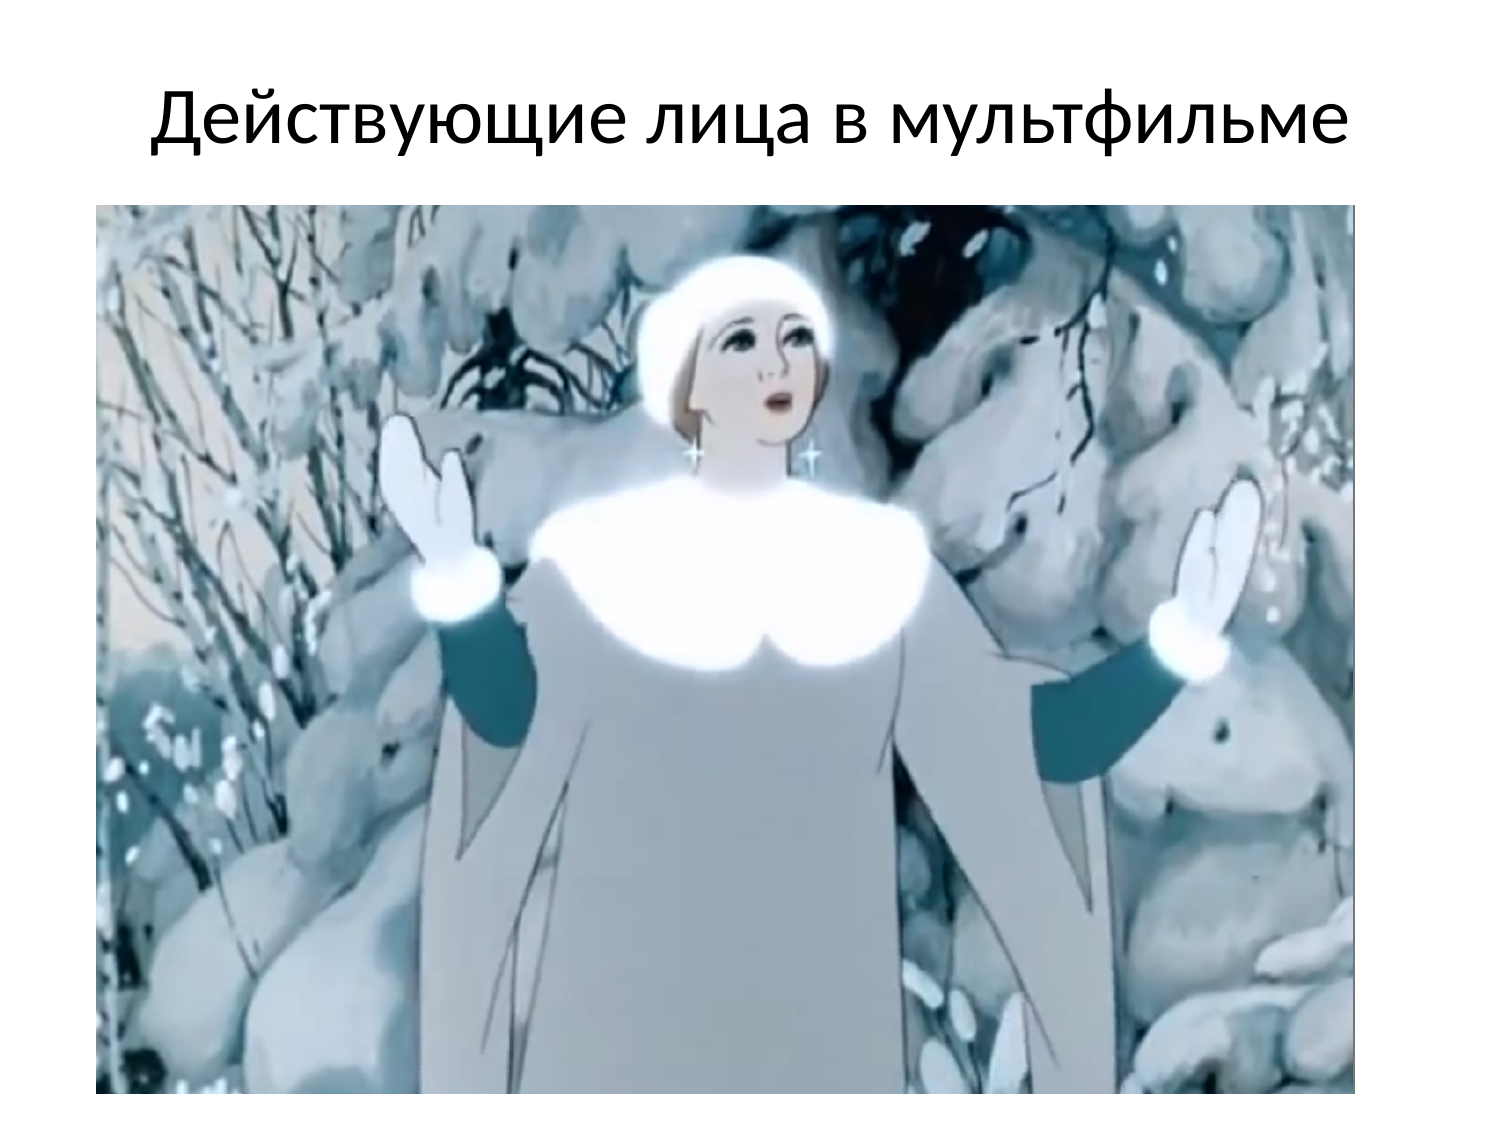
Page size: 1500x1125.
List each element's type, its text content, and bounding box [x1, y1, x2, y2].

picture [96, 205, 1355, 1095]
title Действующие лица в мультфильме [76, 17, 1427, 206]
